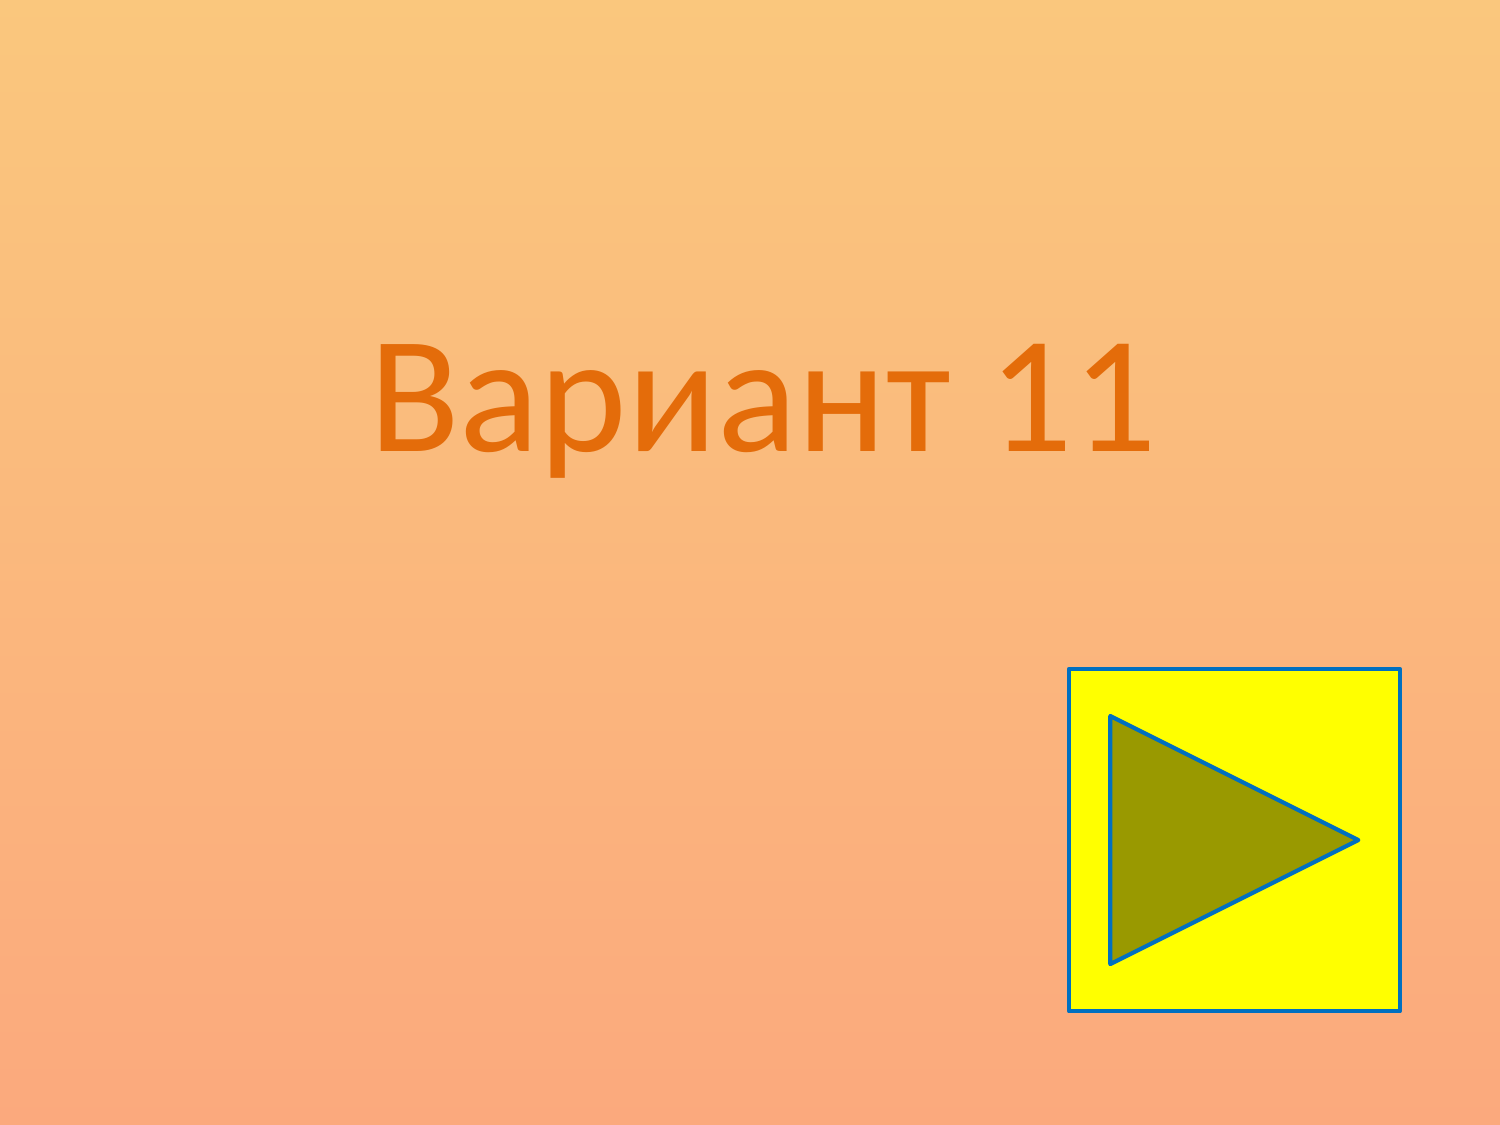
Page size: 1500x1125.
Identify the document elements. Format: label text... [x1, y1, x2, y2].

title Вариант 11 [88, 290, 1439, 479]
text_box [1067, 667, 1402, 1013]
